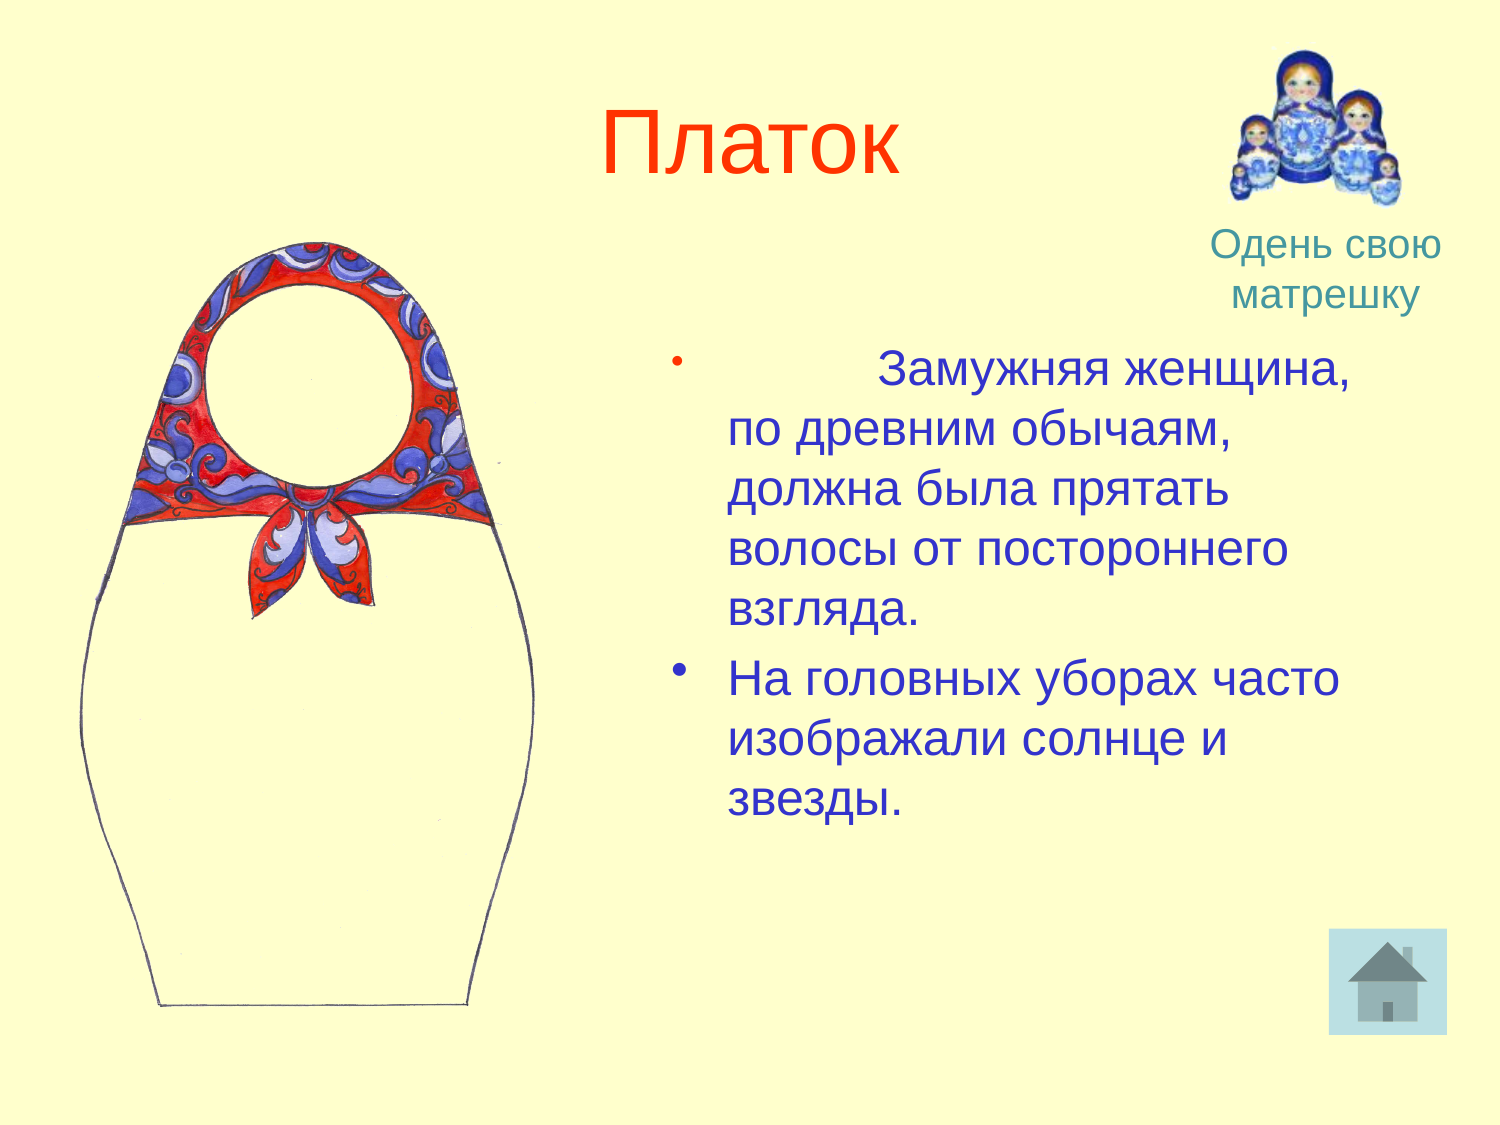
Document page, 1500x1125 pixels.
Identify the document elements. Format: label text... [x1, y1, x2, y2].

title Платок [74, 42, 1426, 231]
picture [1222, 42, 1411, 215]
text_box Одень свою матрешку [1151, 243, 1500, 291]
text_box Замужняя женщина, по древним обычаям, должна была прятать волосы от постороннего взгляда. На головных уборах часто изображали солнце и звезды. [656, 328, 1401, 833]
text_box [1328, 928, 1447, 1035]
picture [76, 231, 546, 1018]
